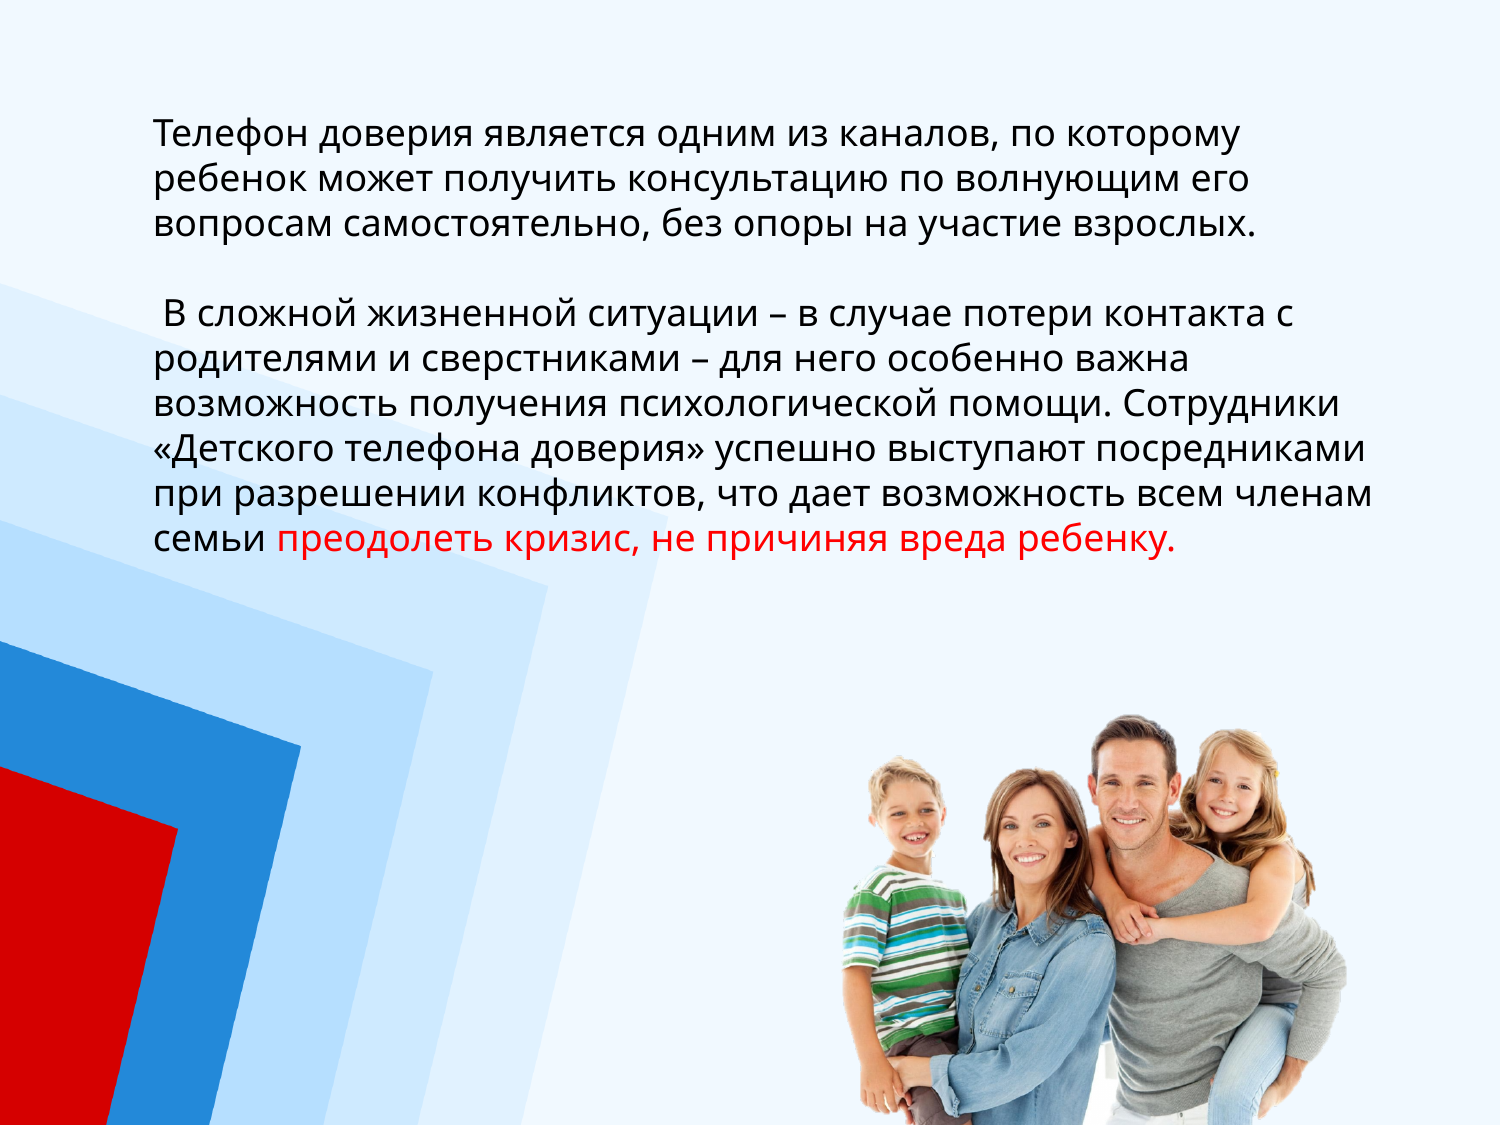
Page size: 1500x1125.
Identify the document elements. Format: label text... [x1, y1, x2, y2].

picture [0, 0, 1500, 1125]
text_box Телефон доверия является одним из каналов, по которому ребенок может получить консультацию по волнующим его вопросам самостоятельно, без опоры на участие взрослых. В сложной жизненной ситуации – в случае потери контакта с родителями и сверстниками – для него особенно важна возможность получения психологической помощи. Сотрудники «Детского телефона доверия» успешно выступают посредниками при разрешении конфликтов, что дает возможность всем членам семьи преодолеть кризис, не причиняя вреда ребенку. [138, 101, 1414, 567]
